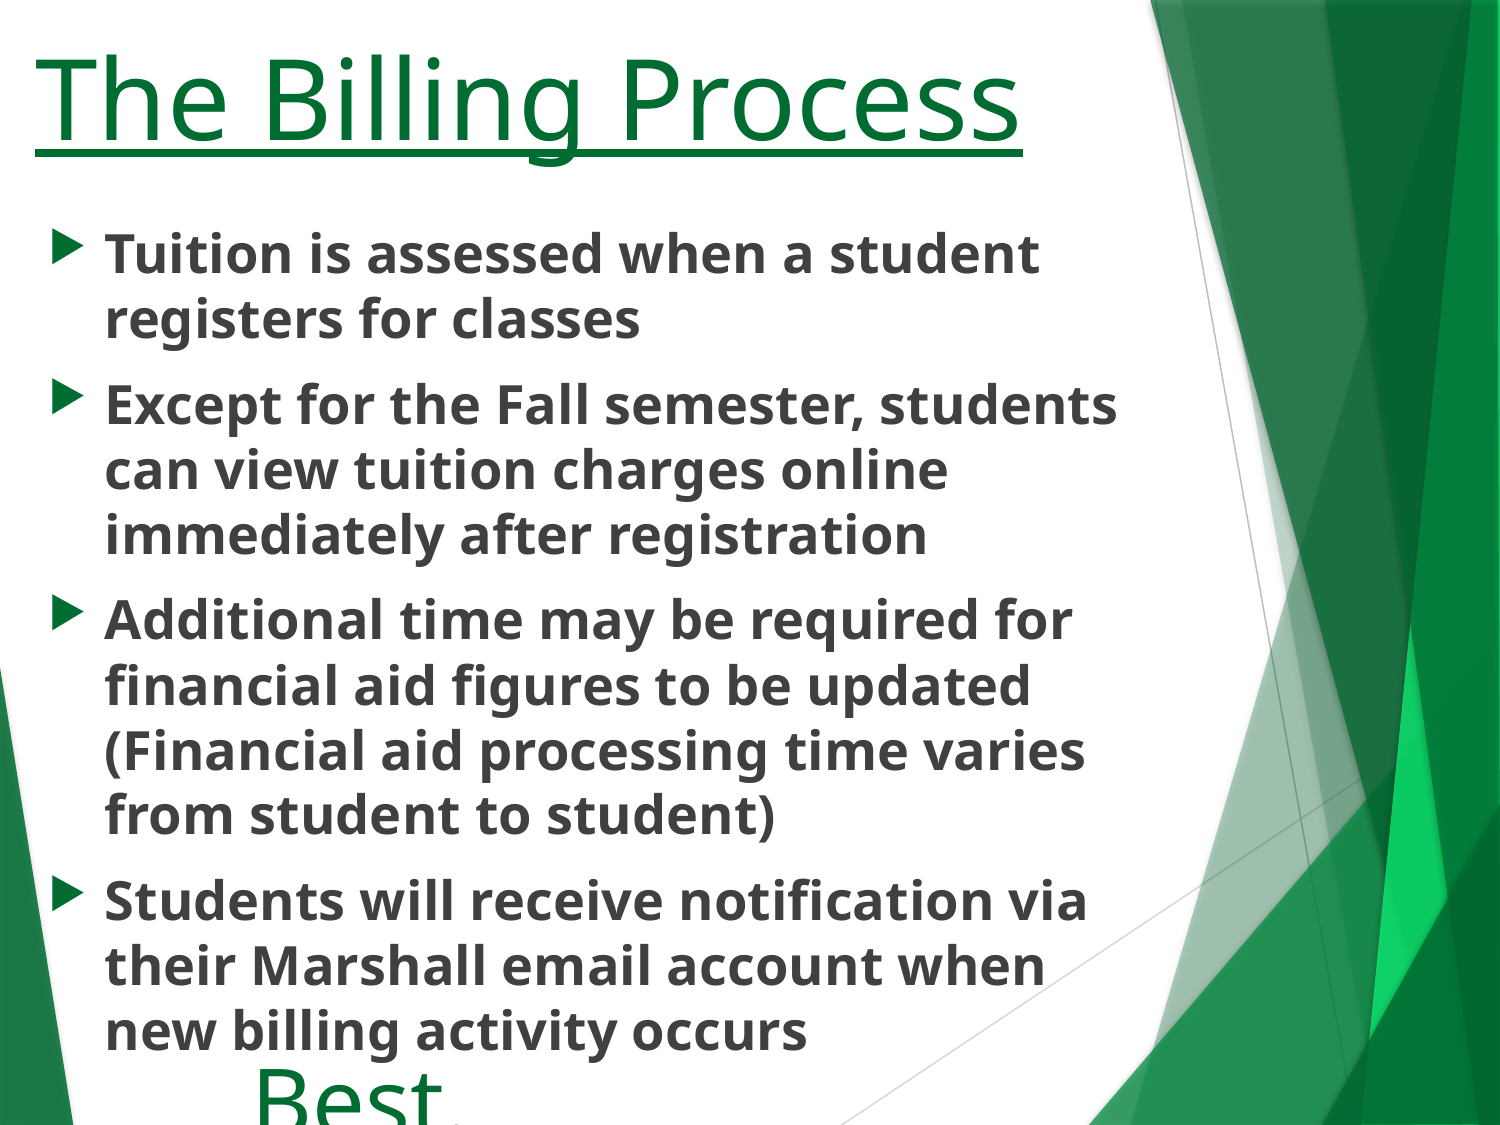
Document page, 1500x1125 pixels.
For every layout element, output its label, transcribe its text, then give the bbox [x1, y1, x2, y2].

list Tuition is assessed when a student registers for classes Except for the Fall semester, students can view tuition charges online immediately after registration Additional time may be required for financial aid figures to be updated (Financial aid processing time varies from student to student) Students will receive notification via their Marshall email account when new billing activity occurs [33, 211, 1189, 922]
title The Billing Process [20, 20, 1062, 149]
text_box Best. Decision. Ever. [51, 1035, 671, 1125]
